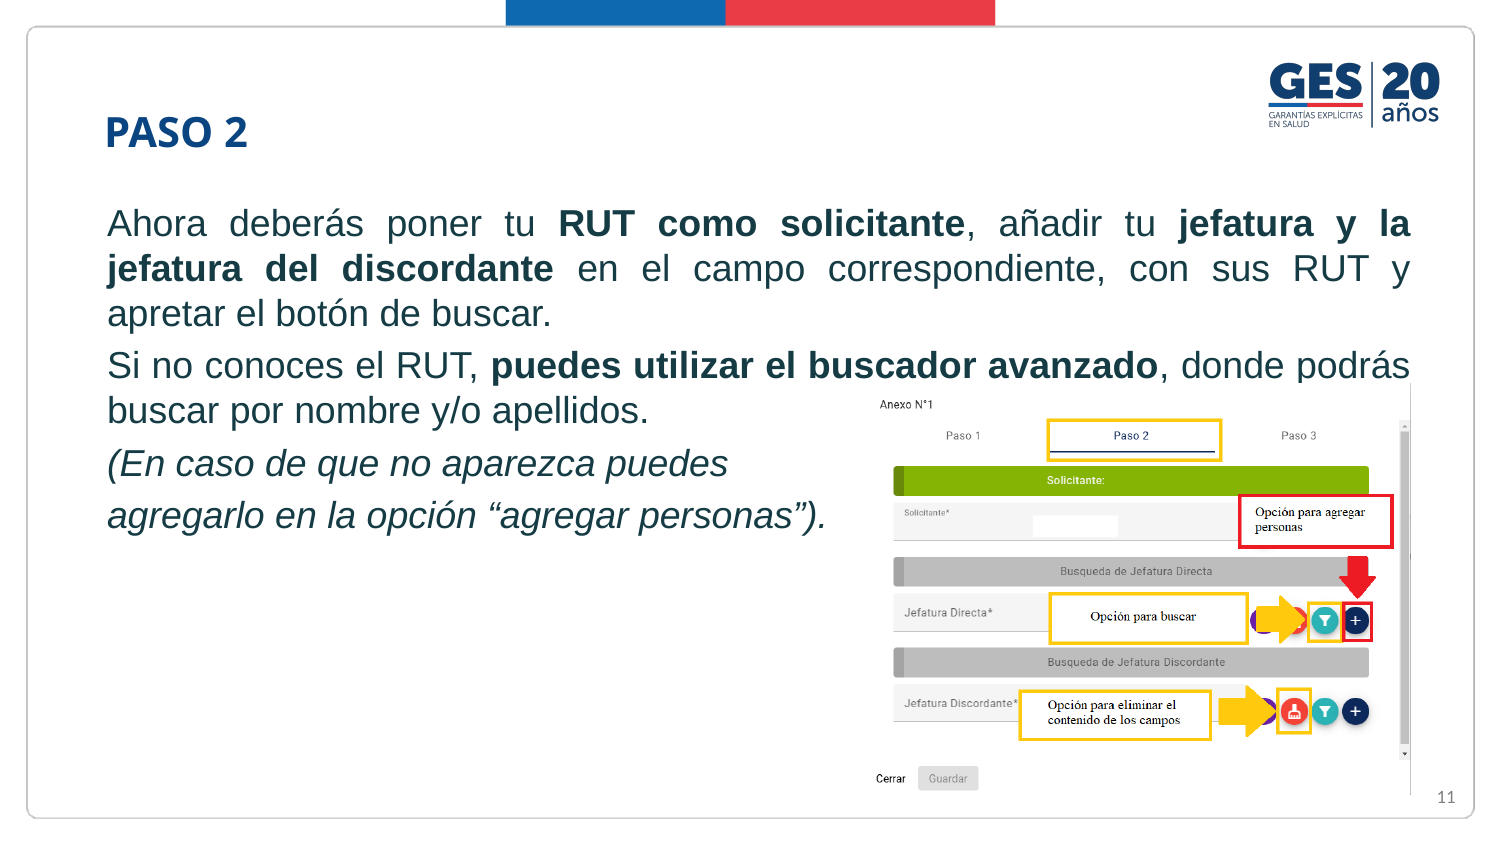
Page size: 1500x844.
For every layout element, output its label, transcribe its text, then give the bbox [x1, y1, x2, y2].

list Ahora deberás poner tu RUT como solicitante, añadir tu jefatura y la jefatura del discordante en el campo correspondiente, con sus RUT y apretar el botón de buscar. Si no conoces el RUT, puedes utilizar el buscador avanzado, donde podrás buscar por nombre y/o apellidos. (En caso de que no aparezca puedes agregarlo en la opción “agregar personas”). [89, 191, 1411, 794]
slide_number 11 [1120, 777, 1471, 813]
picture [0, 0, 1500, 844]
title PASO 2 [89, 98, 1393, 166]
